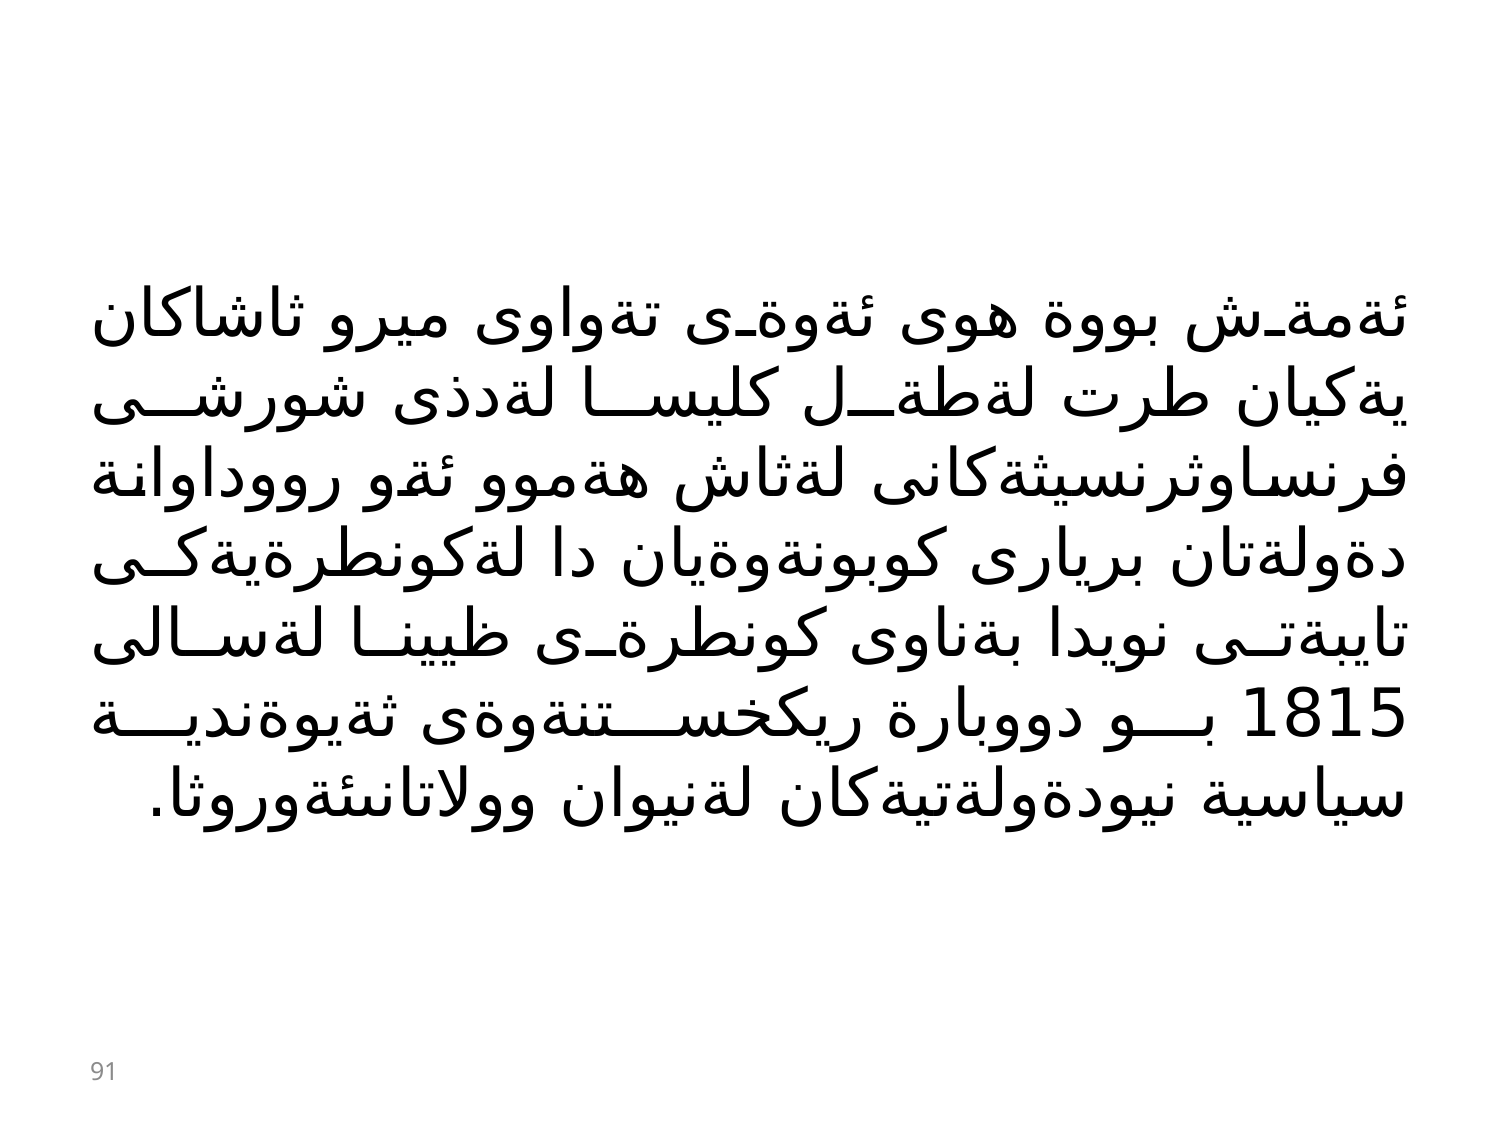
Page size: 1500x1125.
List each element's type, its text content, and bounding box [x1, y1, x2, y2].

slide_number 91 [75, 1042, 425, 1103]
list ئةمةش بووة هوى ئةوةى تةواوى ميرو ثاشاكان يةكيان طرت لةطةل كليسا لةدذى شورشى فرنساوثرنسيثةكانى لةثاش هةموو ئةو رووداوانة دةولةتان بريارى كوبونةوةيان دا لةكونطرةيةكى تايبةتى نويدا بةناوى كونطرةى ظيينا لةسالى 1815 بو دووبارة ريكخستنةوةى ثةيوةندية سياسية نيودةولةتيةكان لةنيوان وولاتانىئةوروثا. [75, 262, 1425, 1005]
